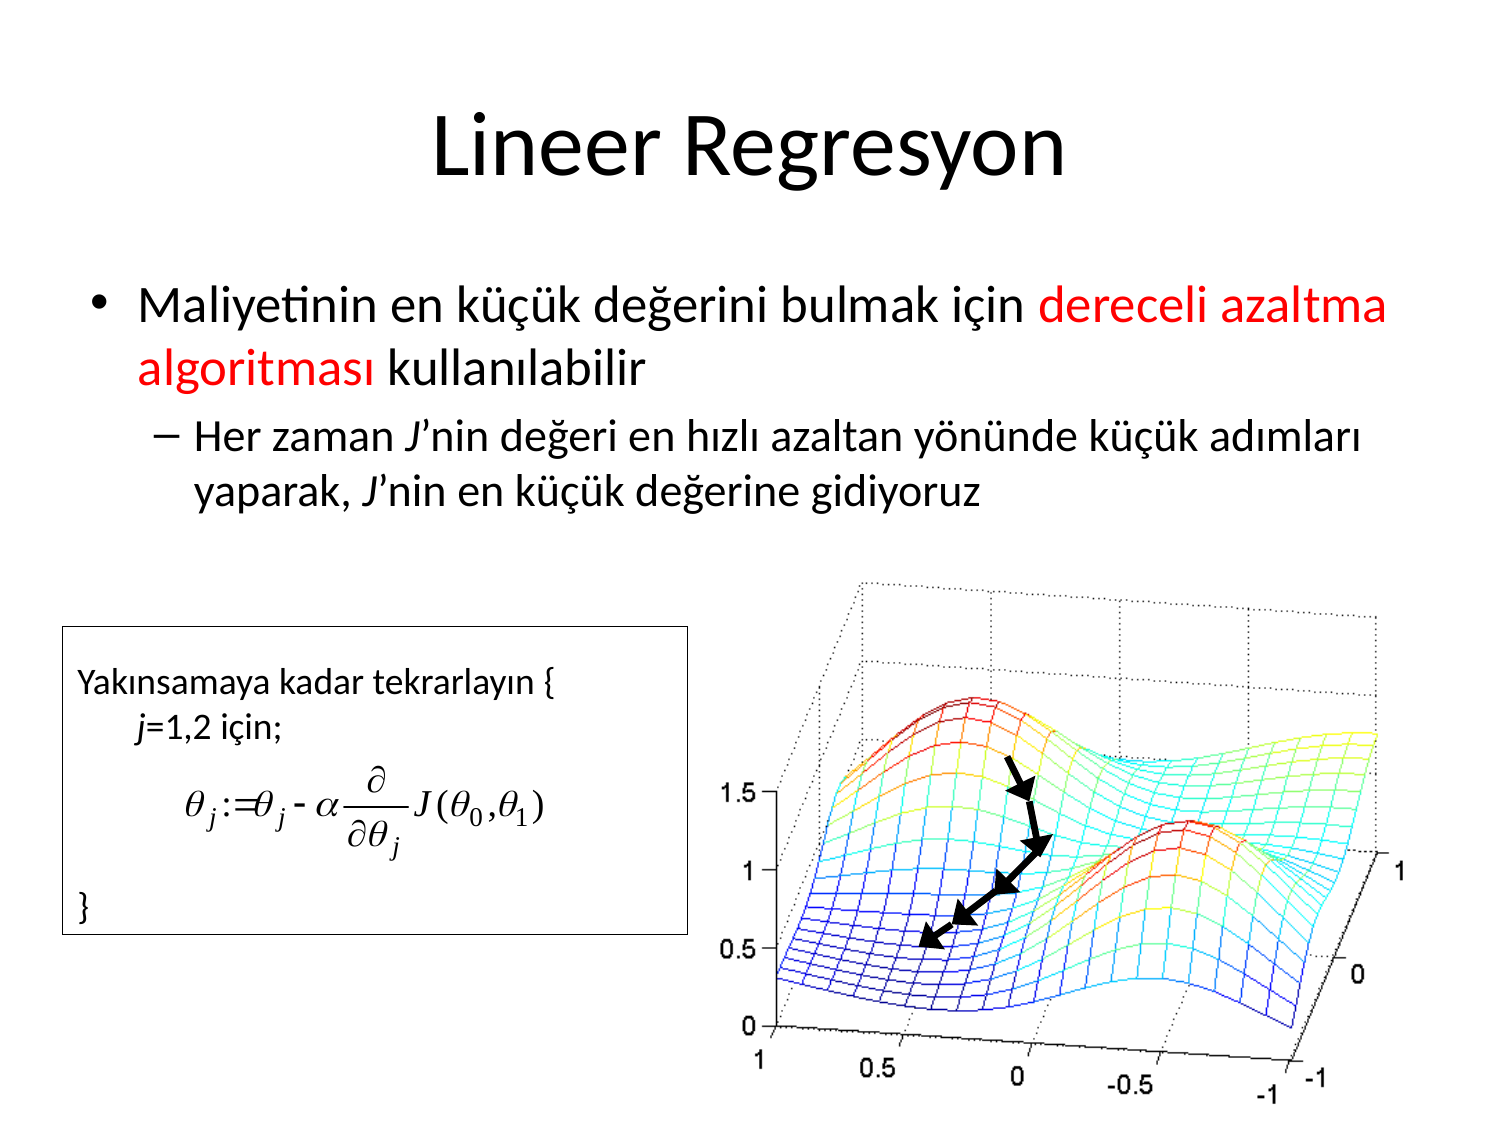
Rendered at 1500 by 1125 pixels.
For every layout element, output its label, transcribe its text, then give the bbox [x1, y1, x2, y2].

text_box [674, 537, 1451, 1125]
list Maliyetinin en küçük değerini bulmak için dereceli azaltma algoritması kullanılabilir Her zaman J’nin değeri en hızlı azaltan yönünde küçük adımları yaparak, J’nin en küçük değerine gidiyoruz [75, 262, 1425, 525]
title Lineer Regresyon [75, 45, 1425, 233]
text_box Yakınsamaya kadar tekrarlayın { j=1,2 için; } [62, 626, 669, 935]
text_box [174, 749, 555, 886]
